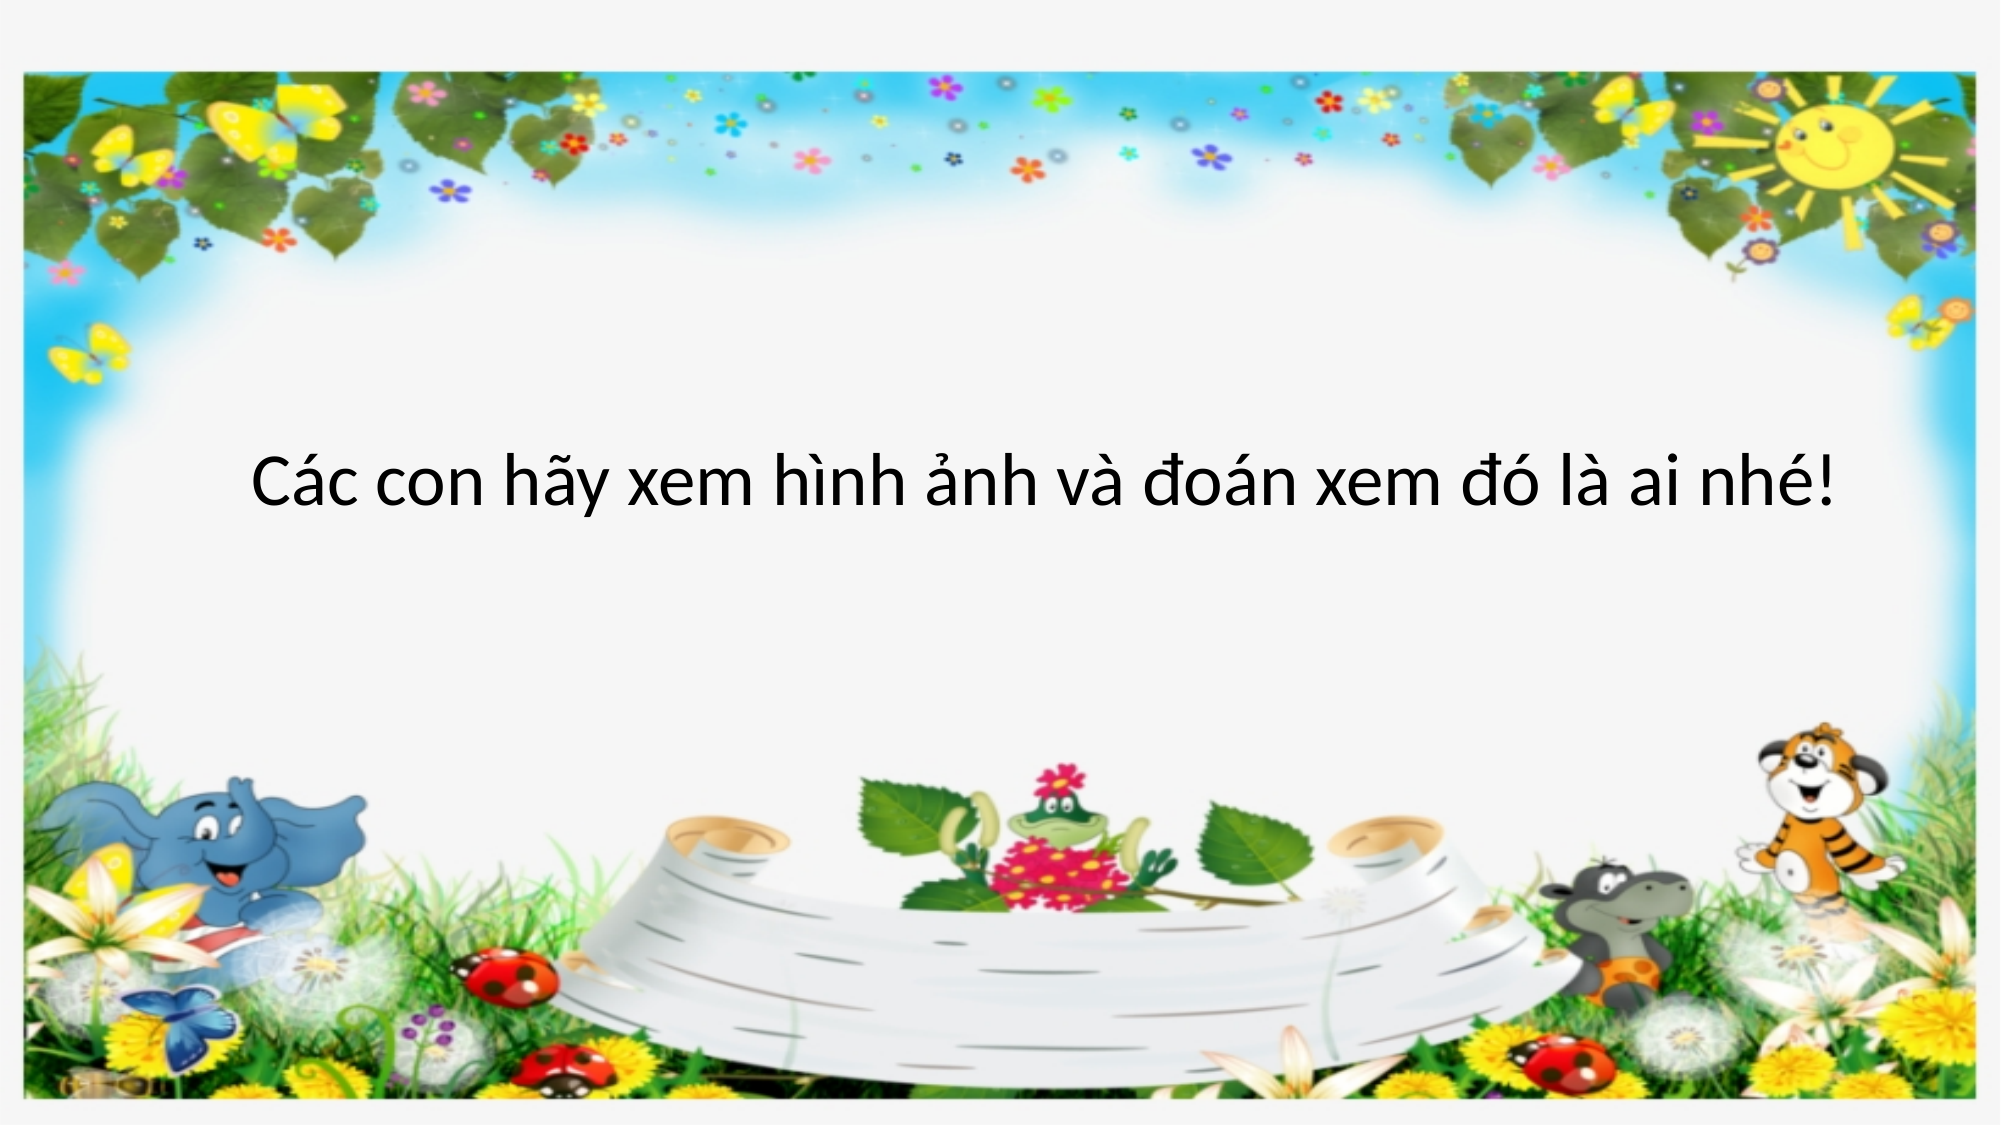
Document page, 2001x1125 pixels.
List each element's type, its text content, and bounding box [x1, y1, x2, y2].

picture [0, 0, 2001, 1125]
text_box Các con hãy xem hình ảnh và đoán xem đó là ai nhé! [236, 423, 1873, 528]
